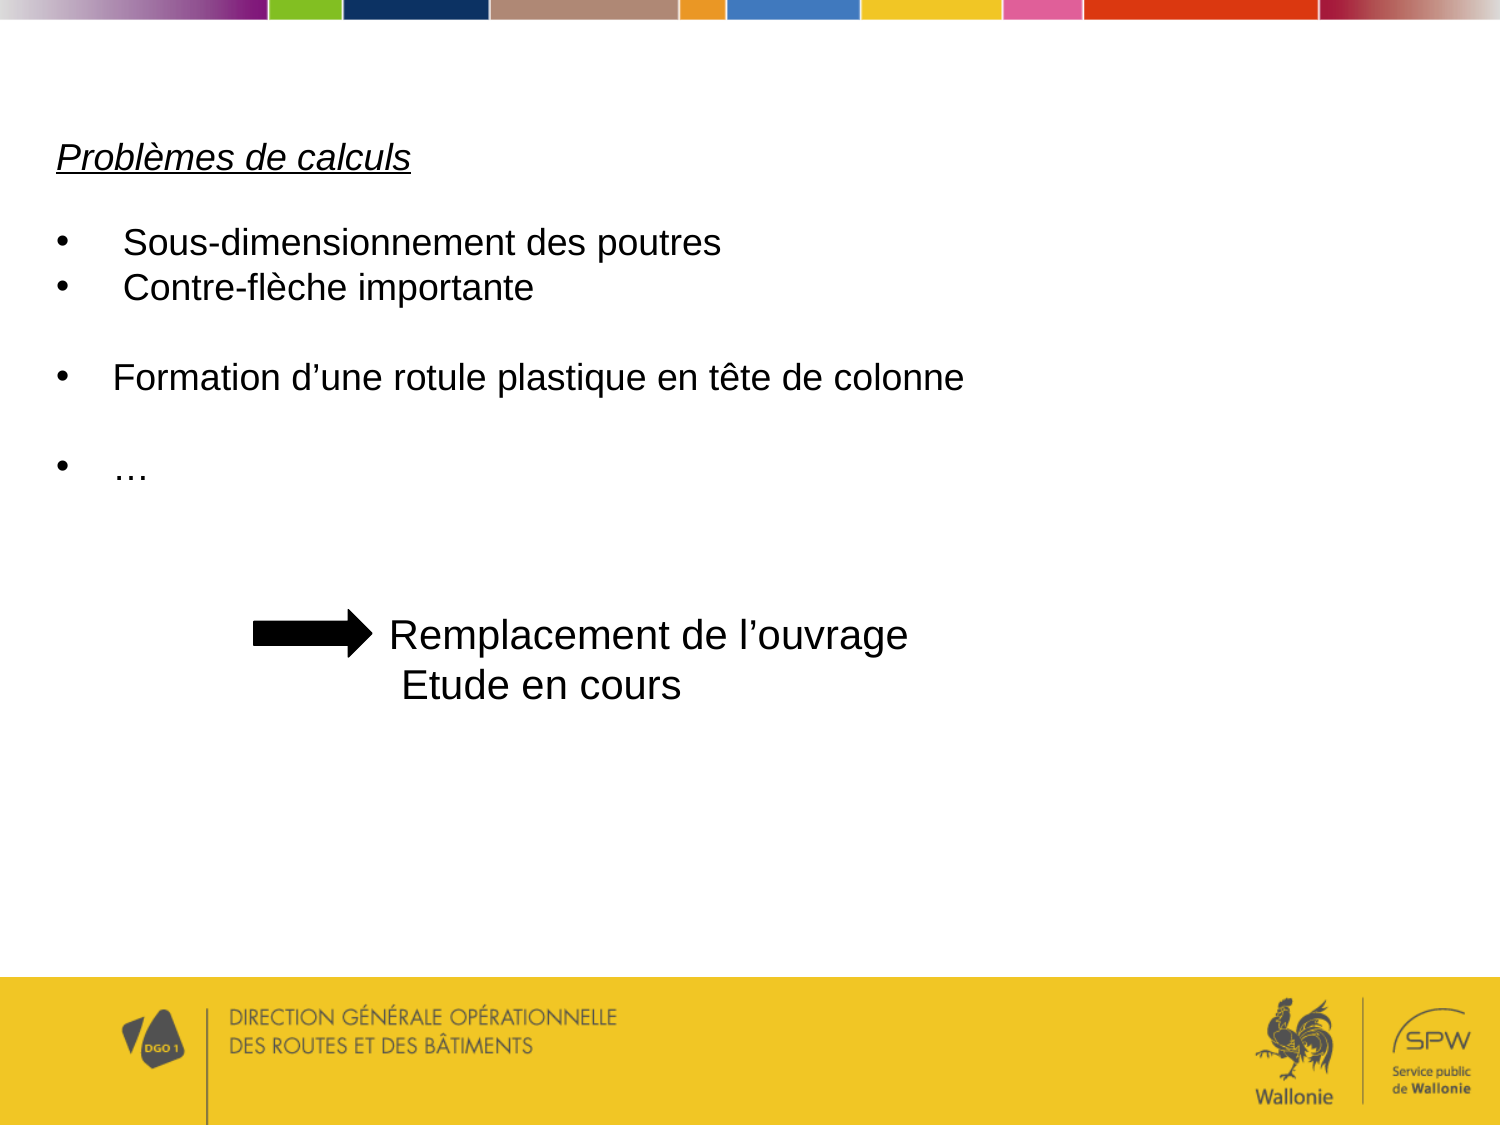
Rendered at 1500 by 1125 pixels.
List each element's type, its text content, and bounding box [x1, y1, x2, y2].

text_box [253, 609, 372, 657]
text_box Problèmes de calculs Sous-dimensionnement des poutres Contre-flèche importante Formation d’une rotule plastique en tête de colonne … Remplacement de l’ouvrage Etude en cours [41, 125, 1365, 755]
picture [0, 0, 1500, 24]
picture [0, 977, 1500, 1125]
